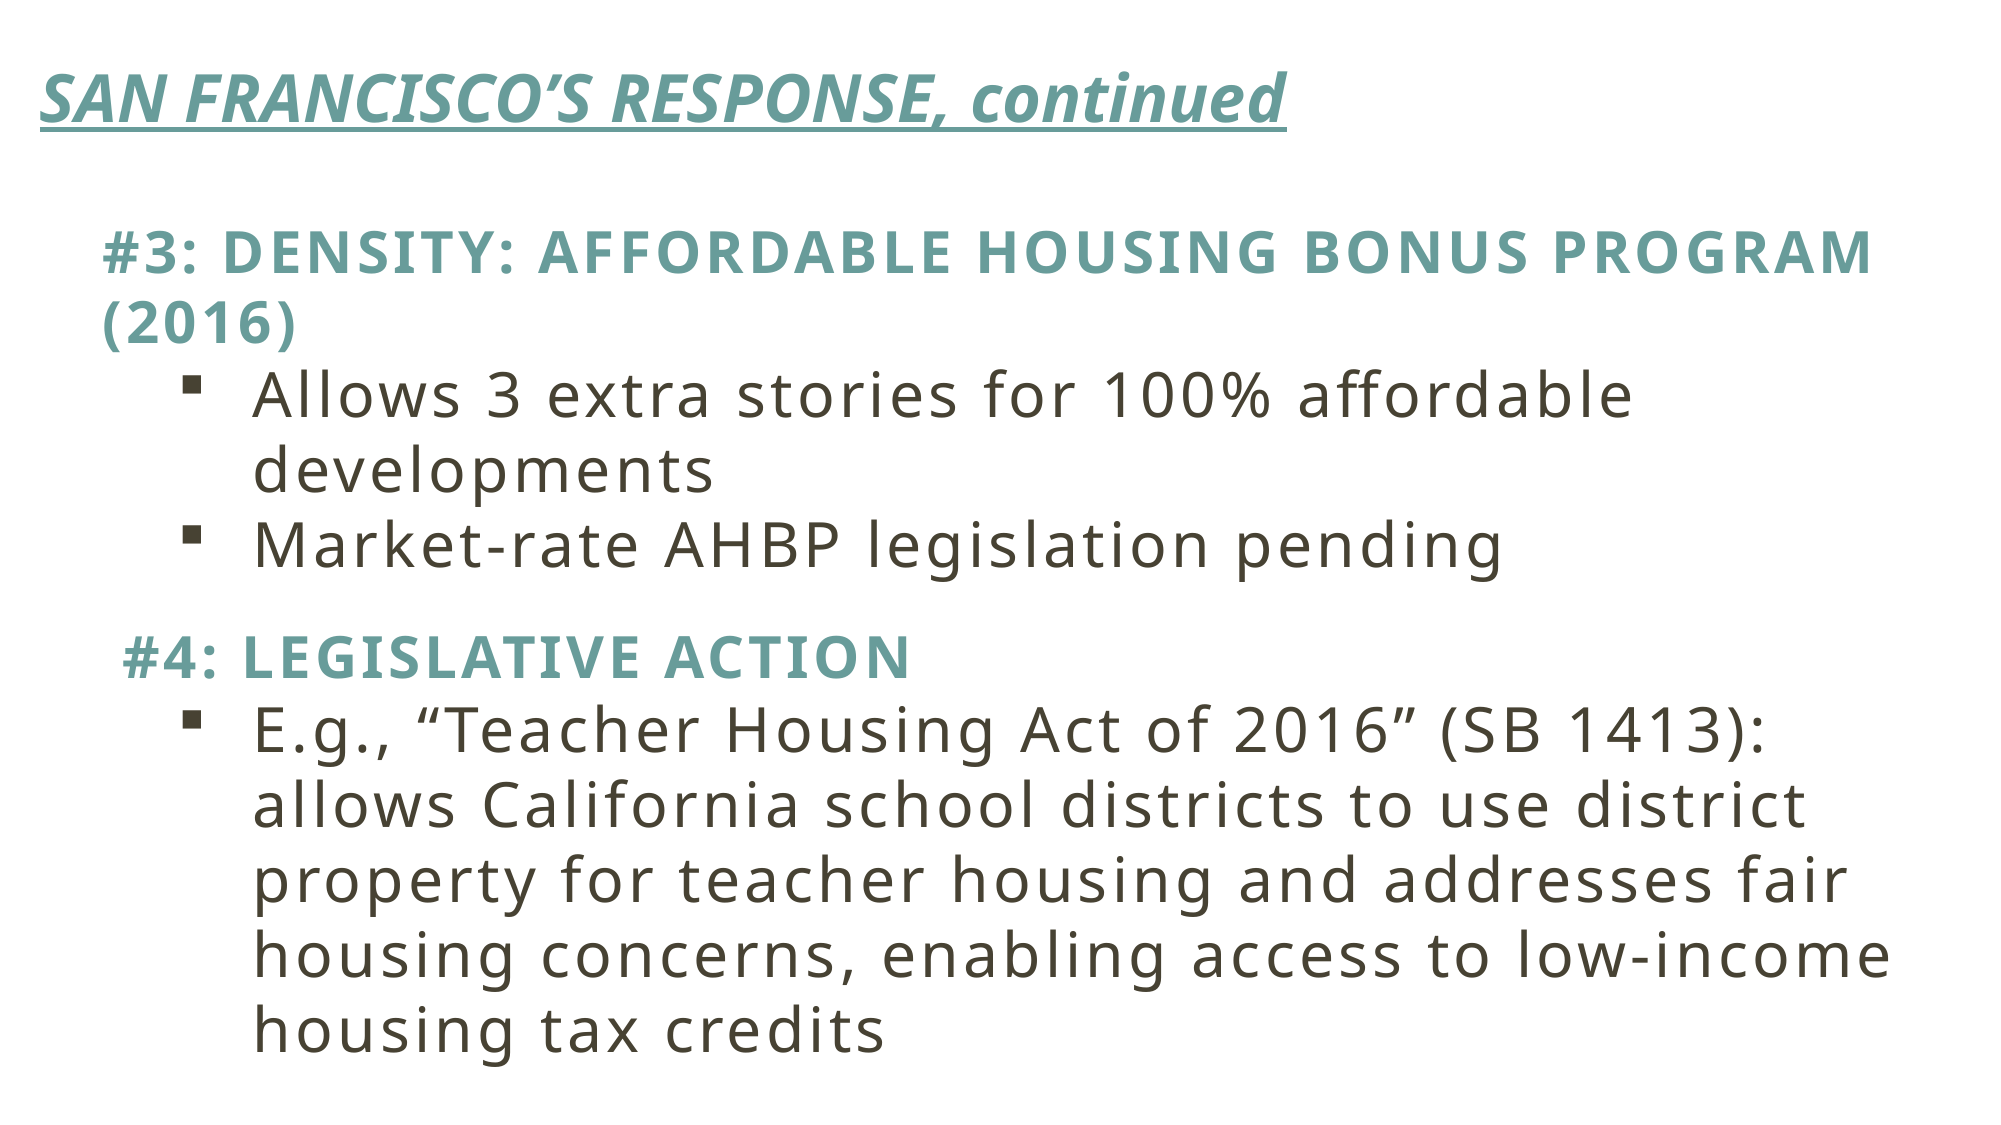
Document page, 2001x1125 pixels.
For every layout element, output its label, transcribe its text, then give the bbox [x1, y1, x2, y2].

text_box #3: DENSITY: AFFORDABLE HOUSING BONUS PROGRAM (2016) Allows 3 extra stories for 100% affordable developments Market-rate AHBP legislation pending #4: LEGISLATIVE ACTION E.g., “Teacher Housing Act of 2016” (SB 1413): allows California school districts to use district property for teacher housing and addresses fair housing concerns, enabling access to low-income housing tax credits [87, 207, 1922, 1099]
text_box SAN FRANCISCO’S RESPONSE, continued [25, 48, 1303, 144]
